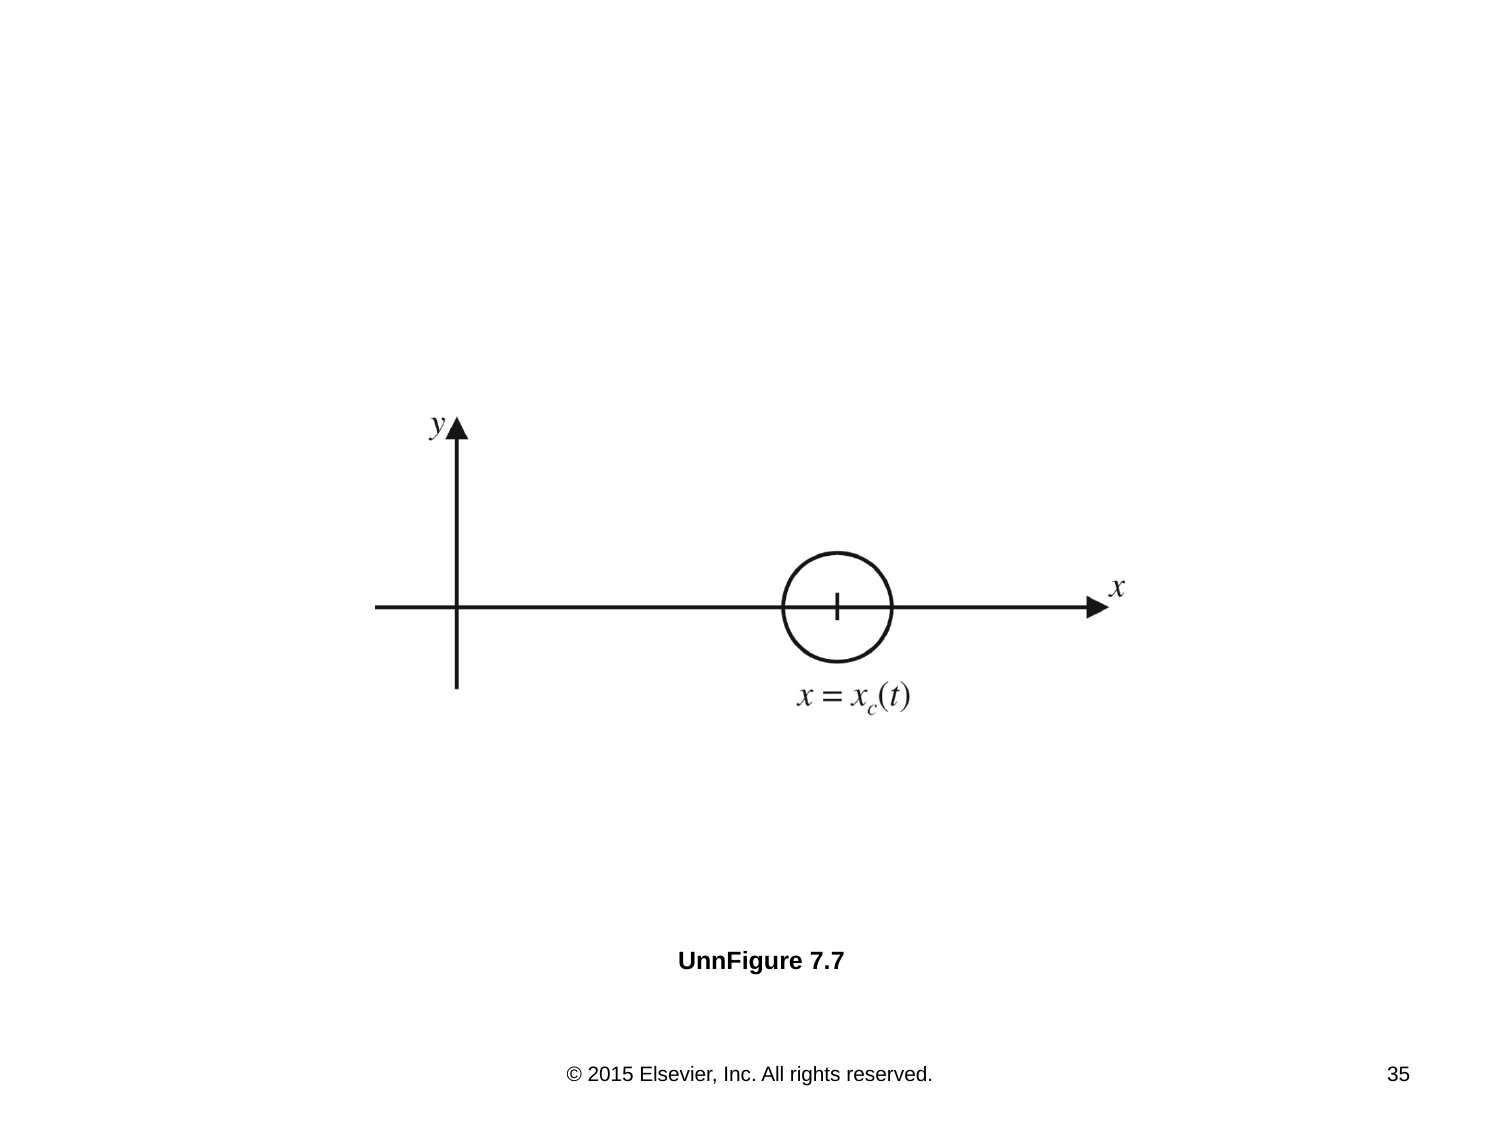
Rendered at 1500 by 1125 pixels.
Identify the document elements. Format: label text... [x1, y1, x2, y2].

footer © 2015 Elsevier, Inc. All rights reserved. [512, 1042, 988, 1103]
slide_number 35 [1074, 1042, 1425, 1103]
text_box UnnFigure 7.7 [663, 937, 861, 983]
picture [374, 403, 1126, 722]
